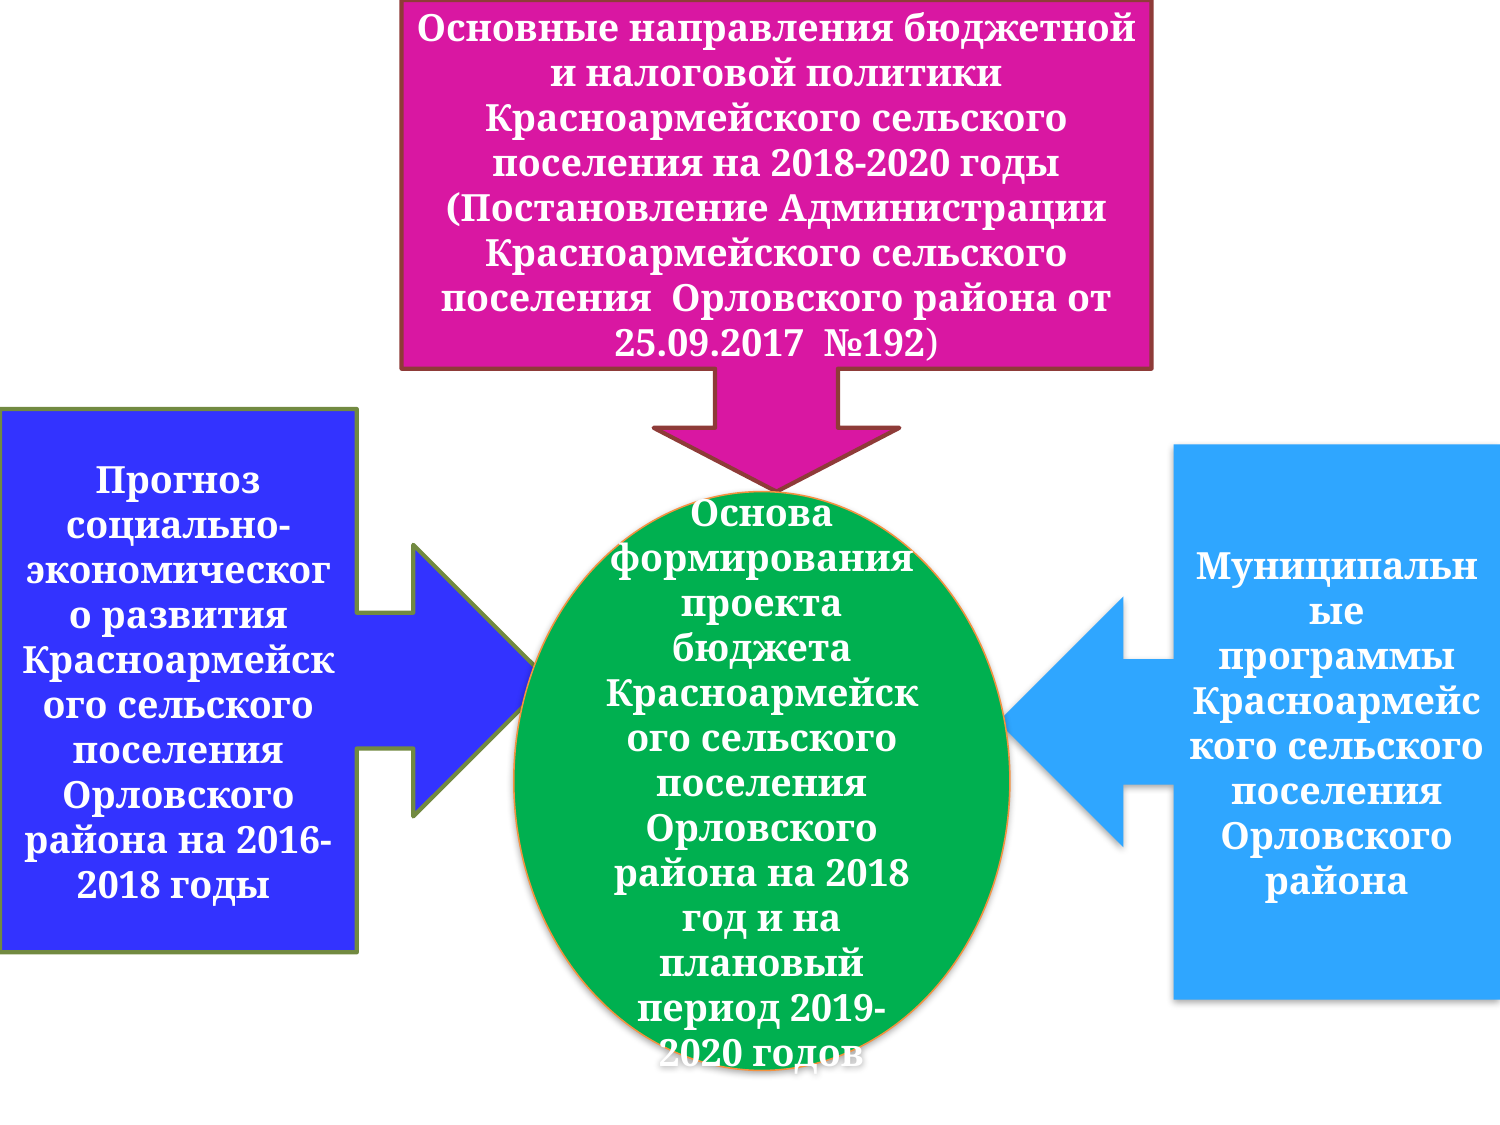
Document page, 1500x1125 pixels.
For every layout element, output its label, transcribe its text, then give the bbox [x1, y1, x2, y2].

text_box Основа формирования проекта бюджета Красноармейского сельского поселения Орловского района на 2018 год и на плановый период 2019-2020 годов [603, 1005, 921, 1072]
text_box Основные направления бюджетной и налоговой политики Красноармейского сельского поселения на 2018-2020 годы (Постановление Администрации Красноармейского сельского поселения Орловского района от 25.09.2017 №192) [399, 0, 1154, 262]
list [0, 262, 1350, 1005]
text_box Муниципальные программы Красноармейского сельского поселения Орловского района [1350, 444, 1500, 1000]
